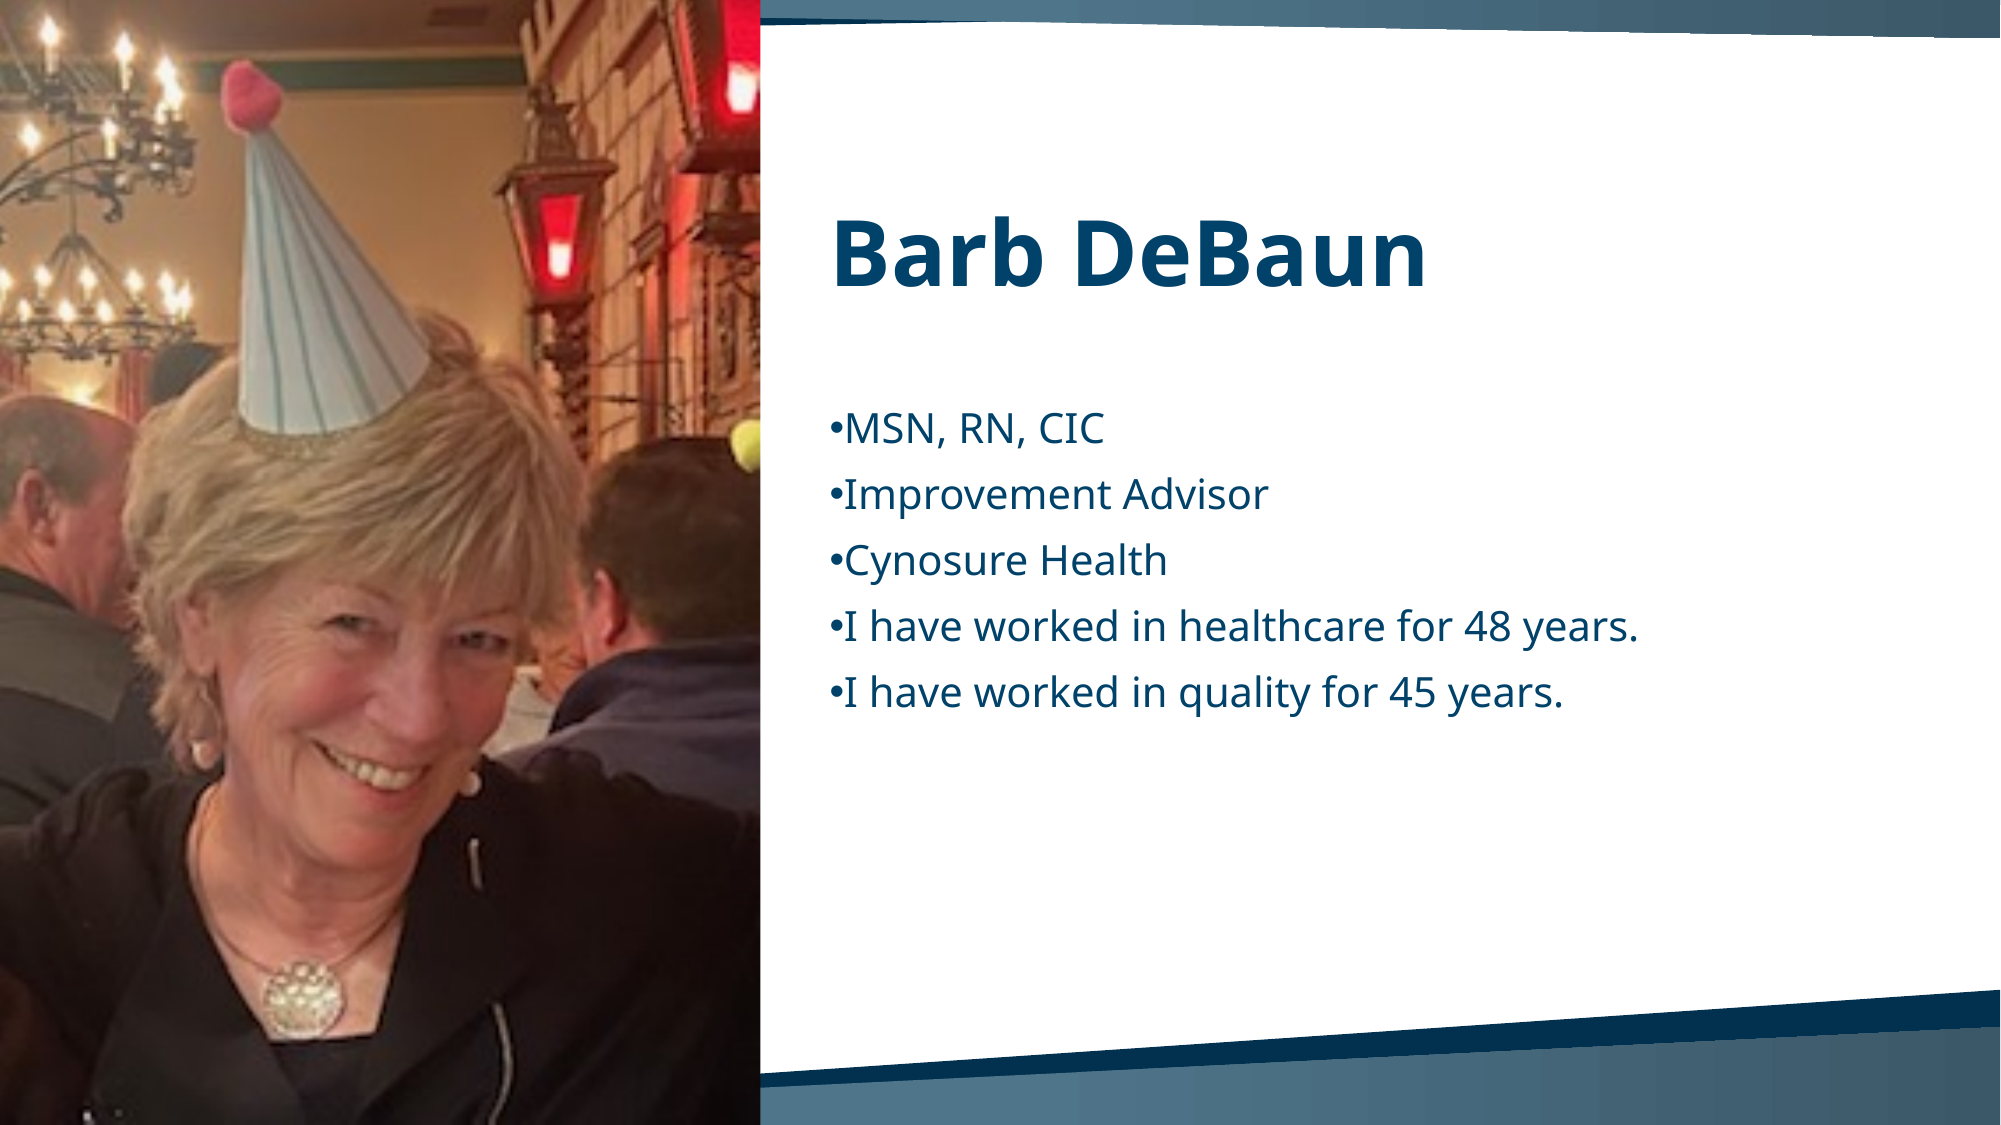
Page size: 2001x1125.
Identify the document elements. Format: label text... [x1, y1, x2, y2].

text_box MSN, RN, CIC Improvement Advisor Cynosure Health I have worked in healthcare for 48 years. I have worked in quality for 45 years. [814, 399, 1895, 1021]
title Barb DeBaun [814, 103, 1895, 315]
picture [0, 0, 761, 1125]
